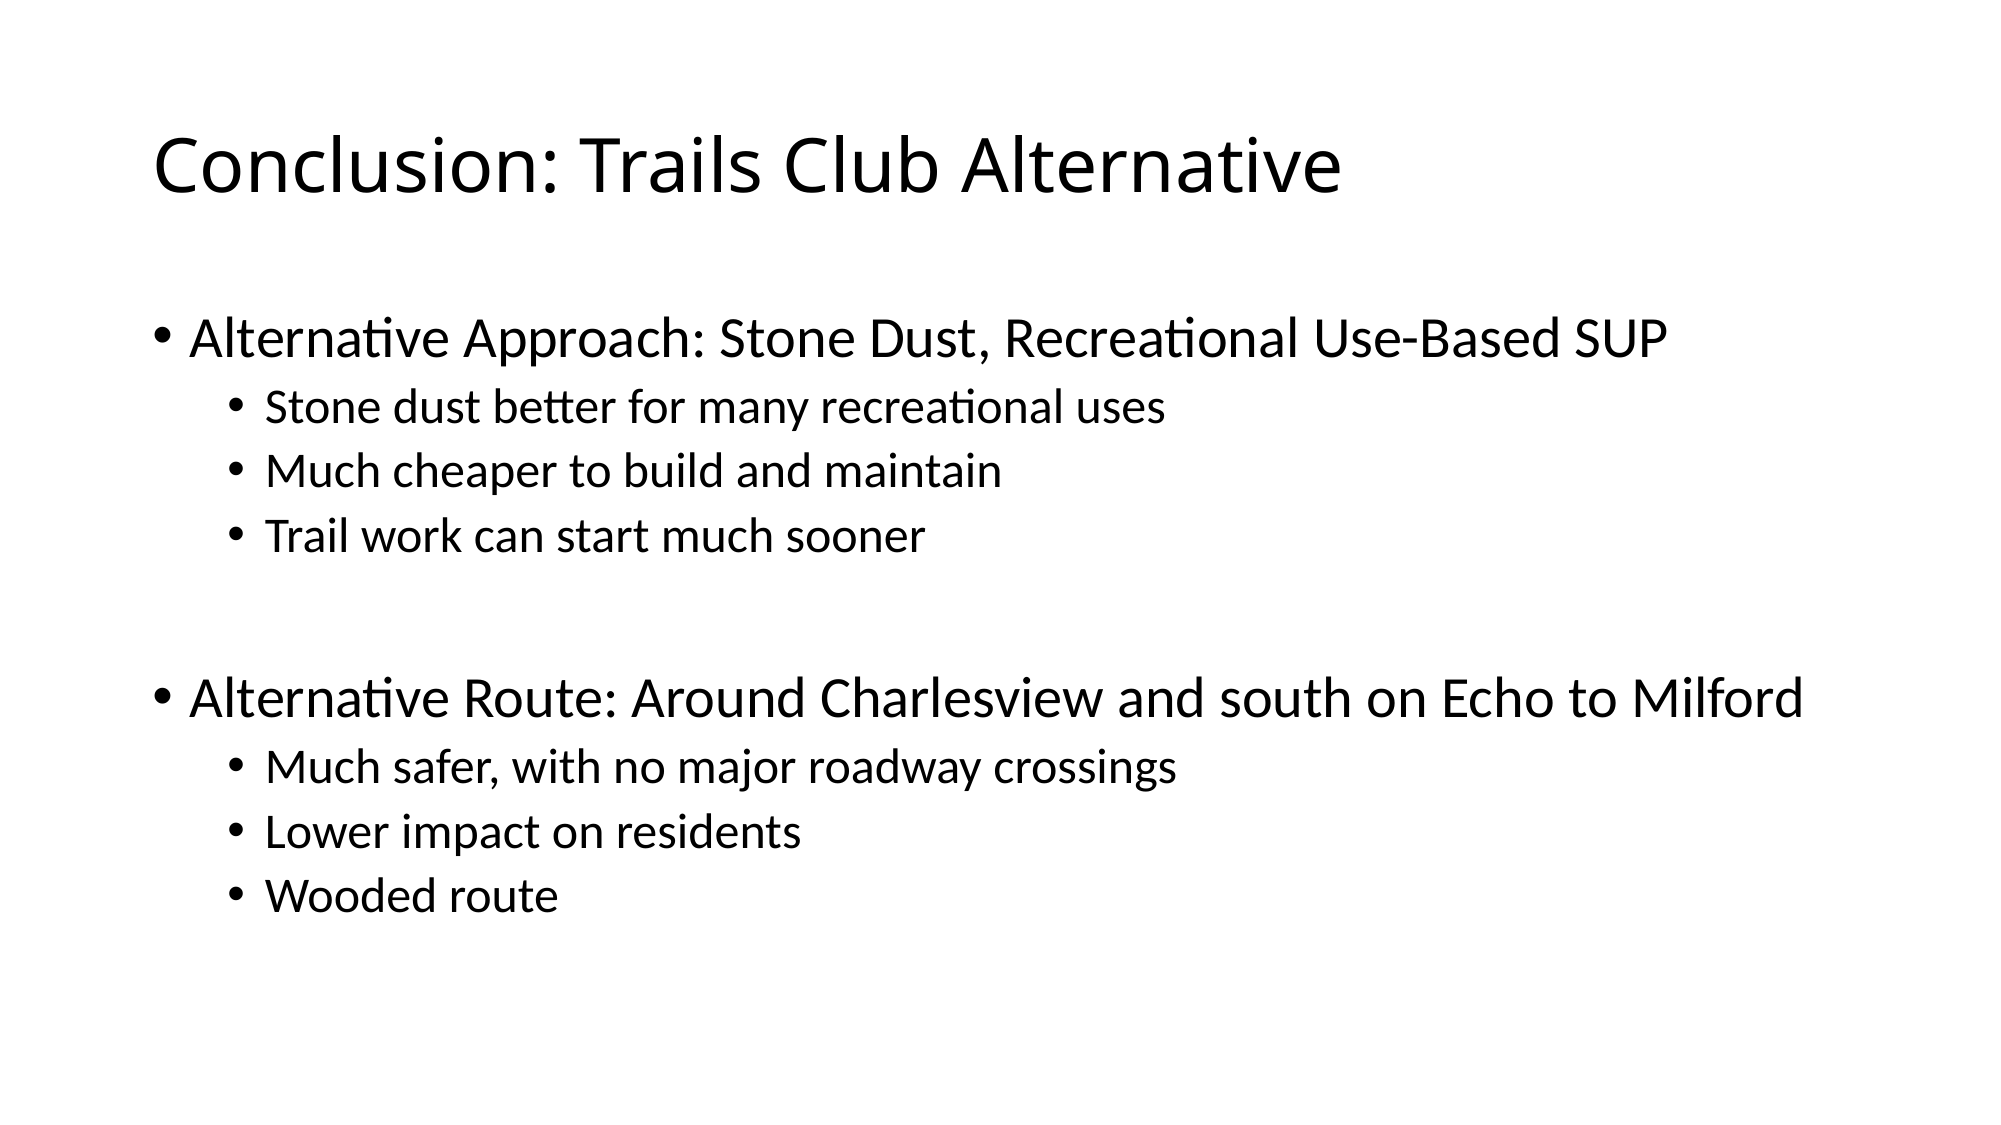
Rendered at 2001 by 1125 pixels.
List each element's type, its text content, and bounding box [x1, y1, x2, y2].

title Conclusion: Trails Club Alternative [137, 59, 1863, 278]
list Alternative Approach: Stone Dust, Recreational Use-Based SUP Stone dust better for many recreational uses Much cheaper to build and maintain Trail work can start much sooner Alternative Route: Around Charlesview and south on Echo to Milford Much safer, with no major roadway crossings Lower impact on residents Wooded route [137, 299, 1863, 1014]
